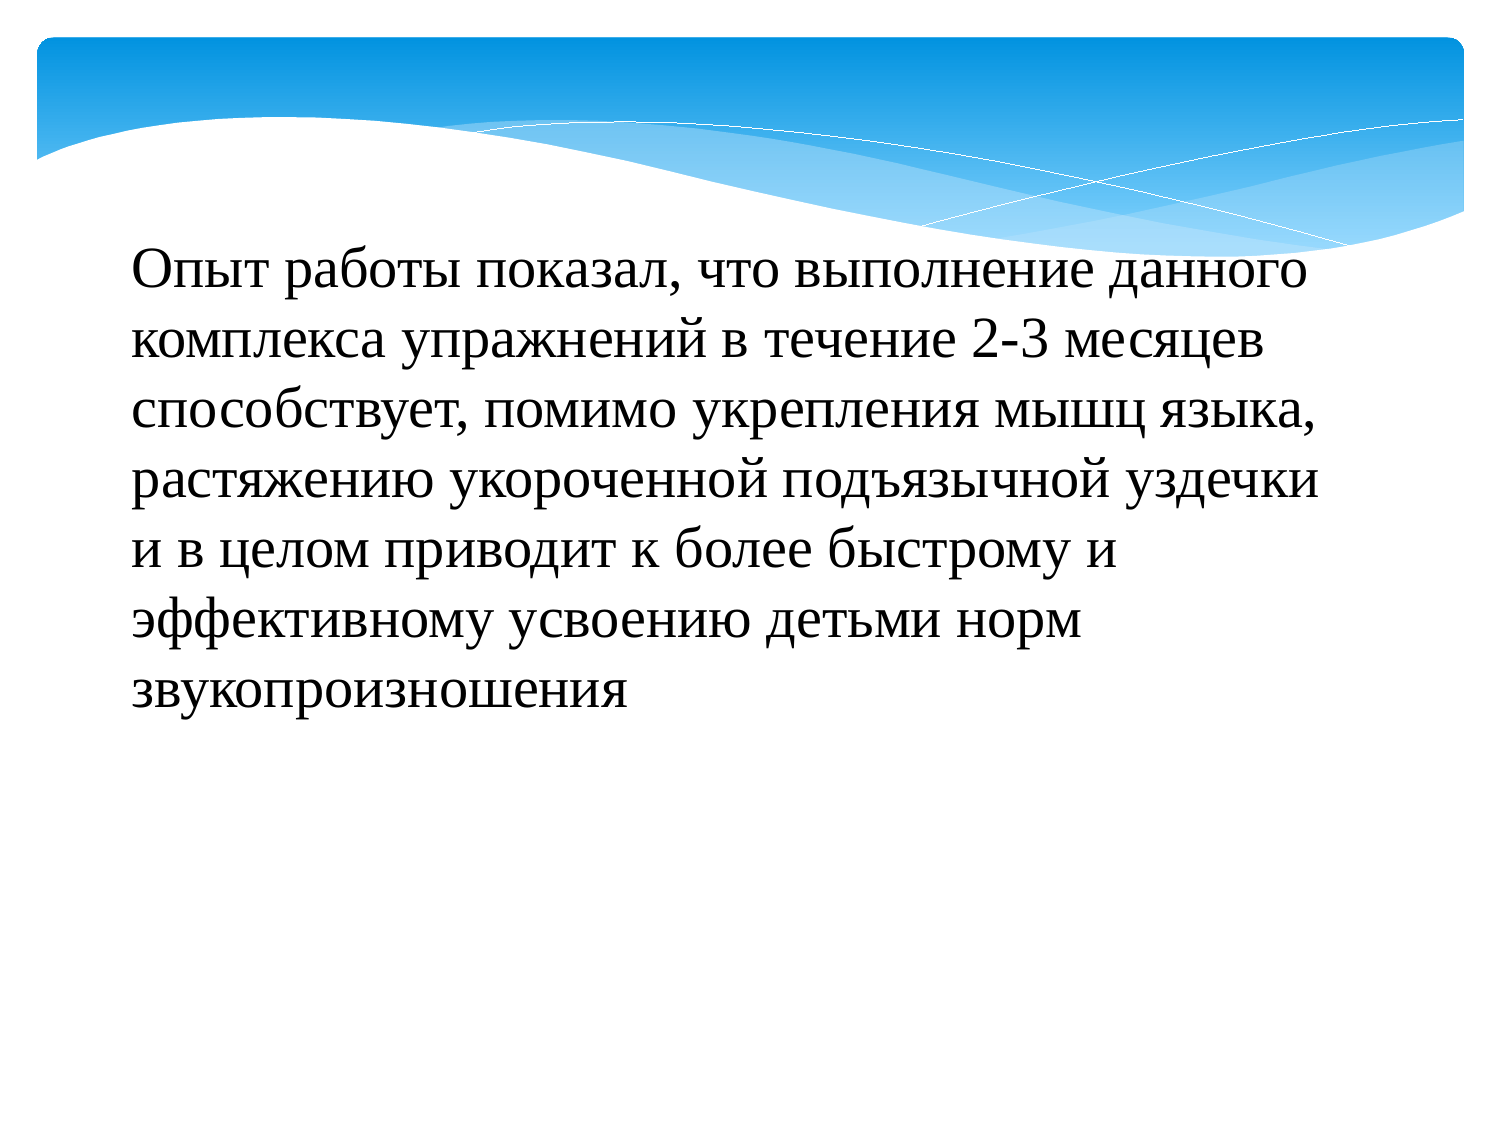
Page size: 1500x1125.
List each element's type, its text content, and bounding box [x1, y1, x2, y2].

text_box Опыт работы показал, что выполнение данного комплекса упражнений в течение 2-3 месяцев способствует, помимо укрепления мышц языка, растяжению укороченной подъязычной уздечки и в целом приводит к более быстрому и эффективному усвоению детьми норм звукопроизношения [117, 152, 1348, 727]
